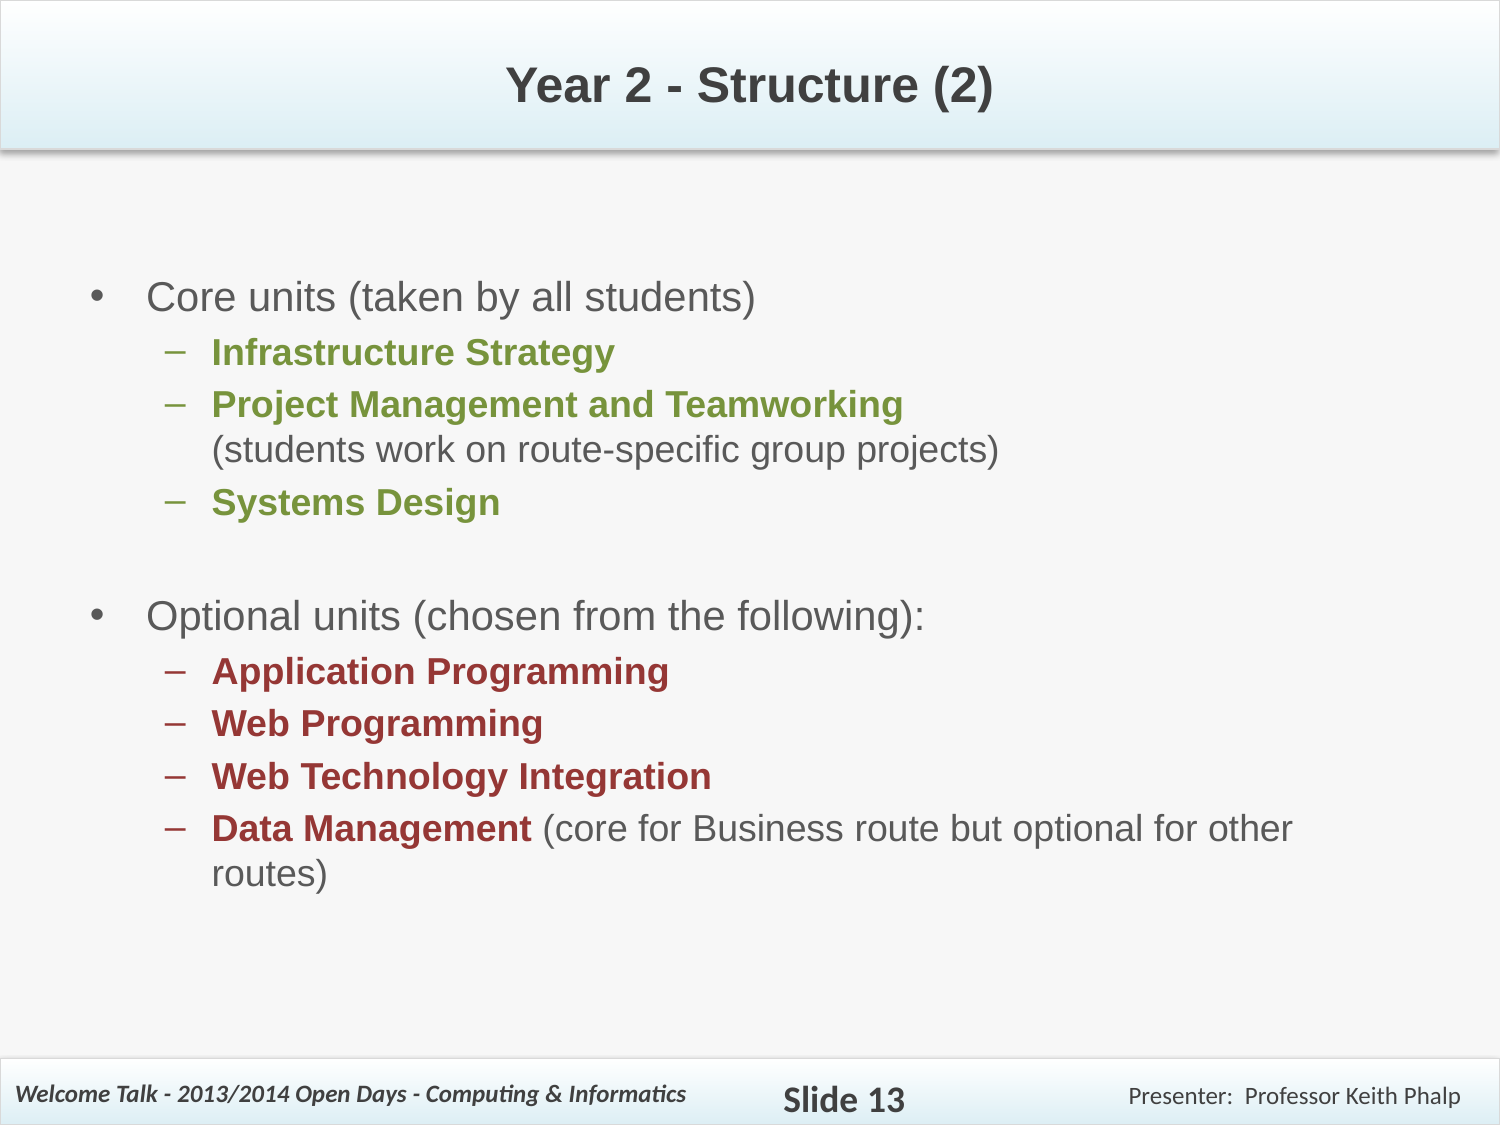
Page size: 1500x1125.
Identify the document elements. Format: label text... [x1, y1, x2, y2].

title Year 2 - Structure (2) [75, 45, 1425, 126]
list Core units (taken by all students) Infrastructure Strategy Project Management and Teamworking (students work on route-specific group projects) Systems Design Optional units (chosen from the following): Application Programming Web Programming Web Technology Integration Data Management (core for Business route but optional for other routes) [75, 262, 1425, 1005]
slide_number Slide 13 [768, 1067, 1119, 1125]
